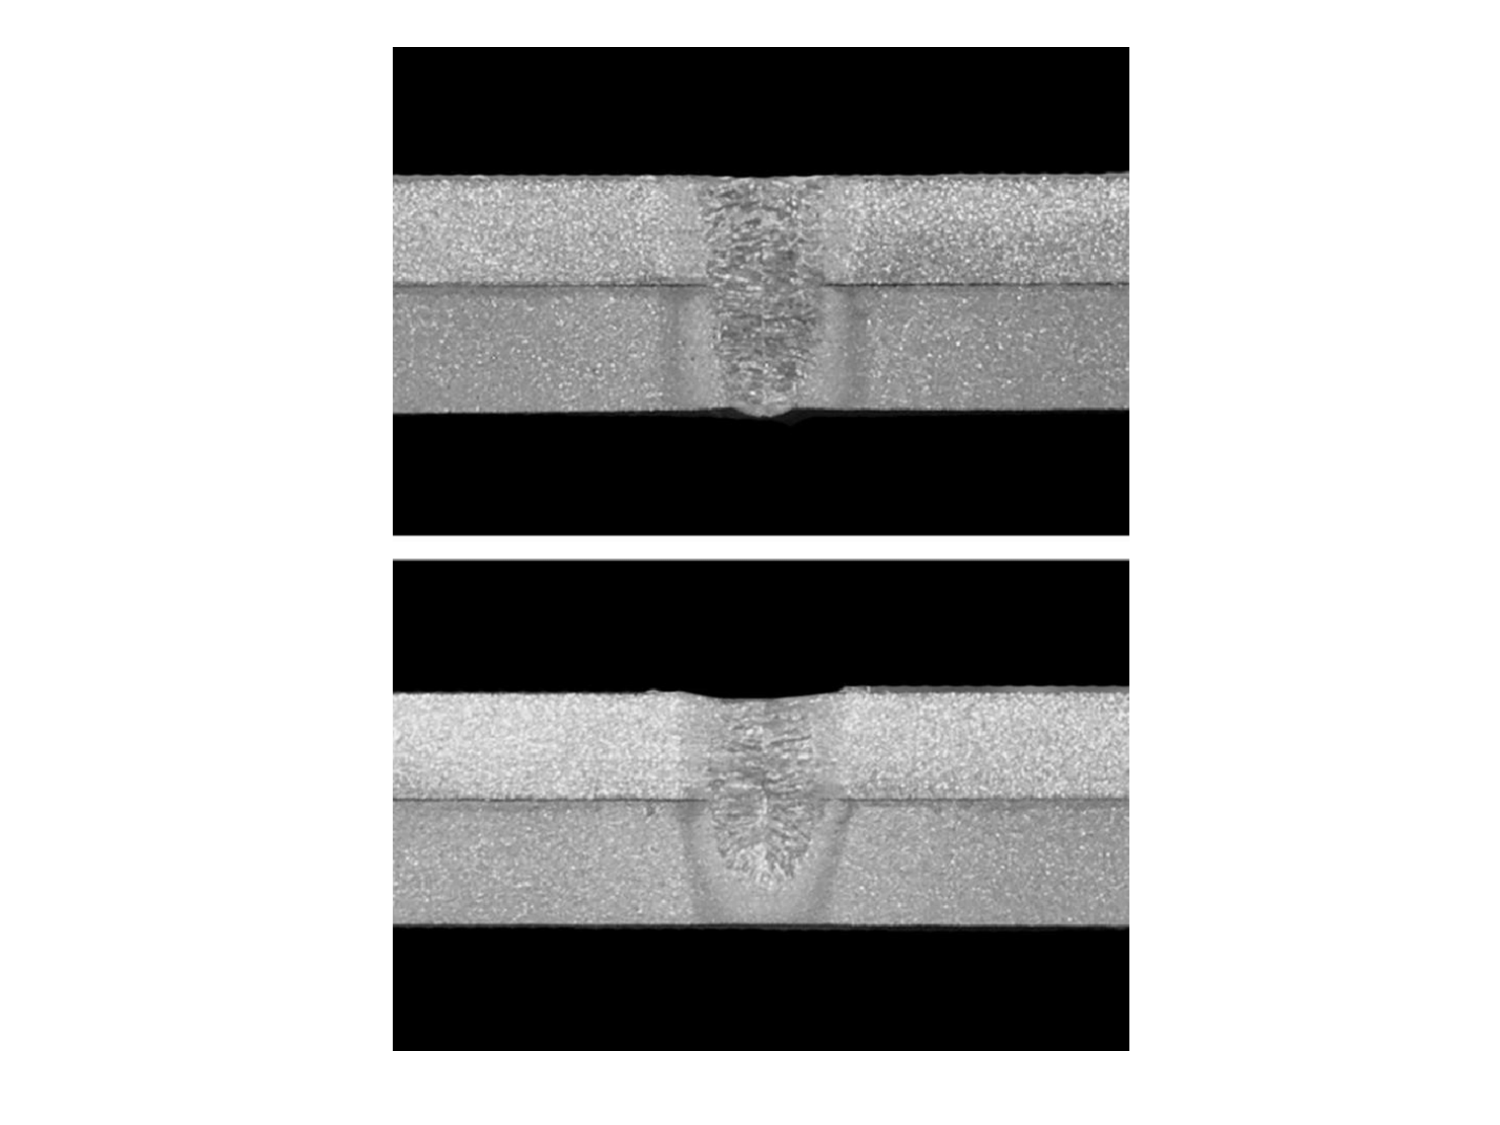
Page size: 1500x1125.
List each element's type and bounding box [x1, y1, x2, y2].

list [331, 47, 1178, 1051]
